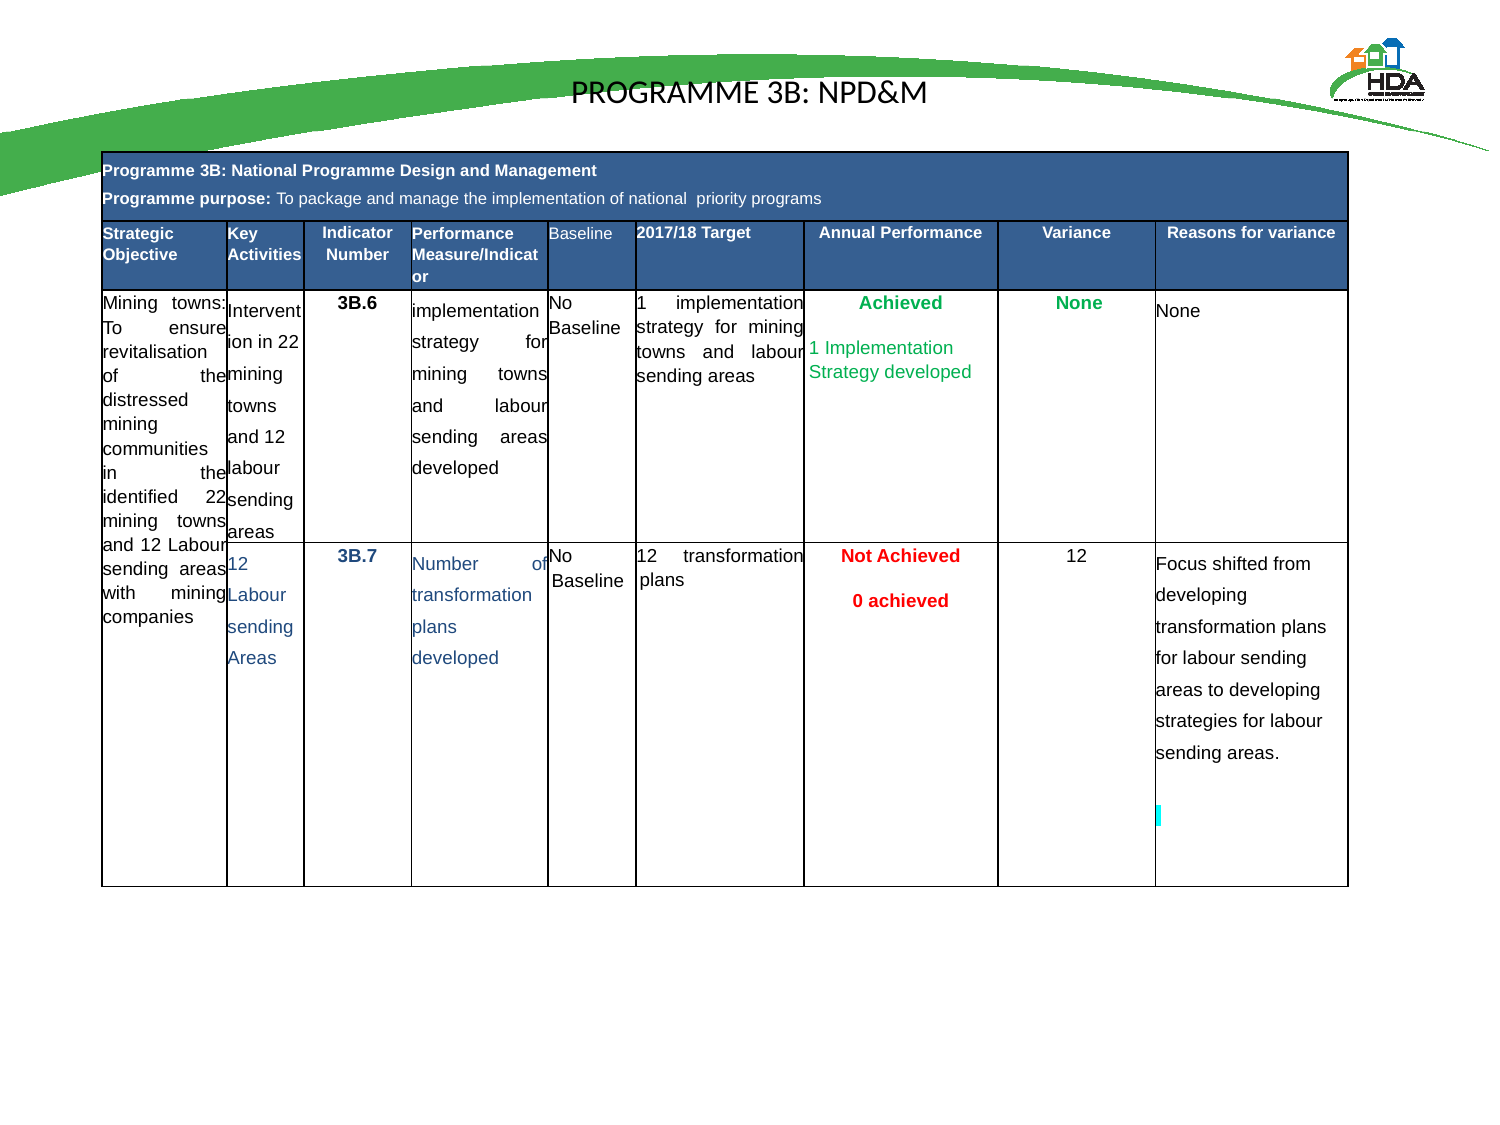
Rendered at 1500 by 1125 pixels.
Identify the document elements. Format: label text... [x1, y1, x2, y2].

table_cell None [1156, 291, 1347, 542]
picture [0, 0, 1500, 1125]
table_cell Annual Performance [805, 222, 997, 289]
table_cell Variance [999, 222, 1155, 289]
table_cell 12 [999, 543, 1155, 886]
table_header Programme 3B: National Programme Design and Management Programme purpose: To package and manage the implementation of national priority programs [103, 153, 1347, 220]
table_cell Not Achieved 0 achieved [805, 543, 997, 886]
table_cell Baseline [549, 222, 635, 289]
title PROGRAMME 3B: NPD&M [75, 46, 1425, 133]
table_cell 2017/18 Target [637, 222, 803, 289]
table_cell 12 Labour sending Areas [228, 543, 303, 886]
table_cell Performance Measure/Indicator [412, 222, 547, 289]
table_cell Key Activities [228, 222, 303, 289]
table_cell None [999, 291, 1155, 542]
table_cell Achieved 1 Implementation Strategy developed [805, 291, 997, 542]
table_cell Indicator Number [305, 222, 411, 289]
table_cell 1 implementation strategy for mining towns and labour sending areas [637, 291, 803, 542]
table_cell No Baseline [549, 543, 635, 886]
table_cell Reasons for variance [1156, 222, 1347, 289]
table_cell Mining towns: To ensure revitalisation of the distressed mining communities in the identified 22 mining towns and 12 Labour sending areas with mining companies [103, 291, 226, 886]
table_cell Intervention in 22 mining towns and 12 labour sending areas [228, 291, 303, 542]
table_cell Strategic Objective [103, 222, 226, 289]
table_cell Focus shifted from developing transformation plans for labour sending areas to developing strategies for labour sending areas. [1156, 543, 1347, 886]
table_cell implementation strategy for mining towns and labour sending areas developed [412, 291, 547, 542]
table_cell 12 transformation plans [637, 543, 803, 886]
table_cell Number of transformation plans developed [412, 543, 547, 886]
table_cell No Baseline [549, 291, 635, 542]
table_cell 3B.7 [305, 543, 411, 886]
table_cell 3B.6 [305, 291, 411, 542]
